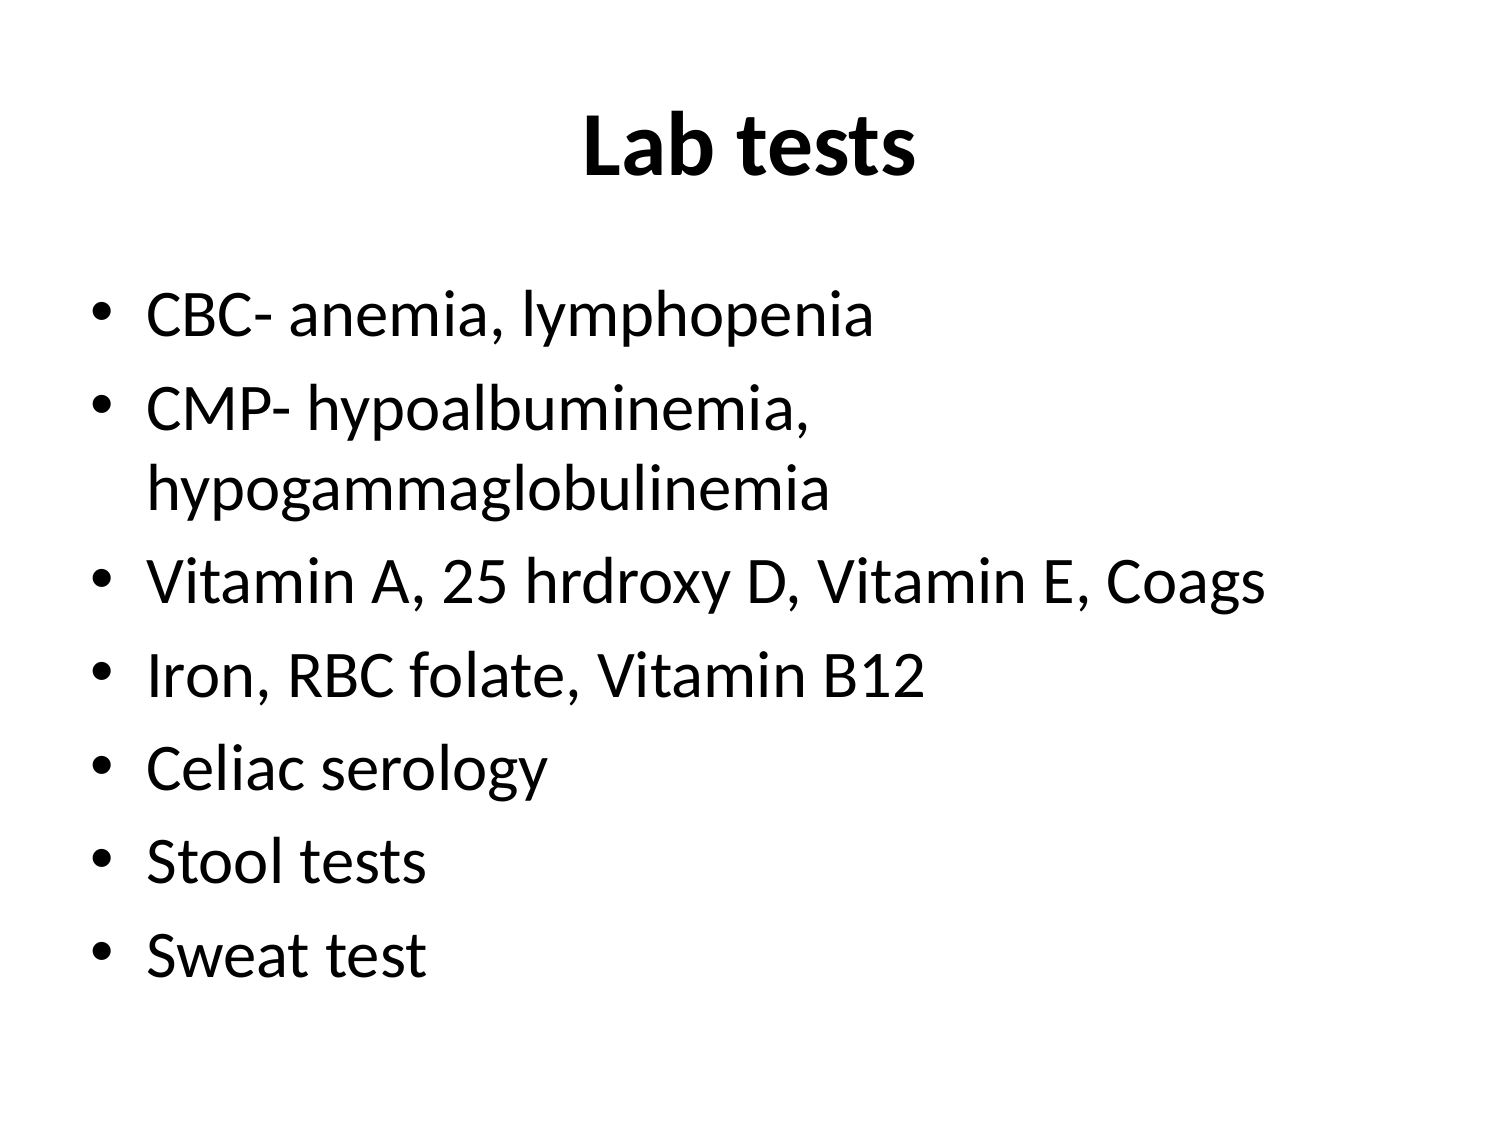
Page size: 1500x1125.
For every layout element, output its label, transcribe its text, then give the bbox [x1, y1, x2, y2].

title Lab tests [75, 45, 1425, 233]
list CBC- anemia, lymphopenia CMP- hypoalbuminemia, hypogammaglobulinemia Vitamin A, 25 hrdroxy D, Vitamin E, Coags Iron, RBC folate, Vitamin B12 Celiac serology Stool tests Sweat test [75, 262, 1425, 1005]
